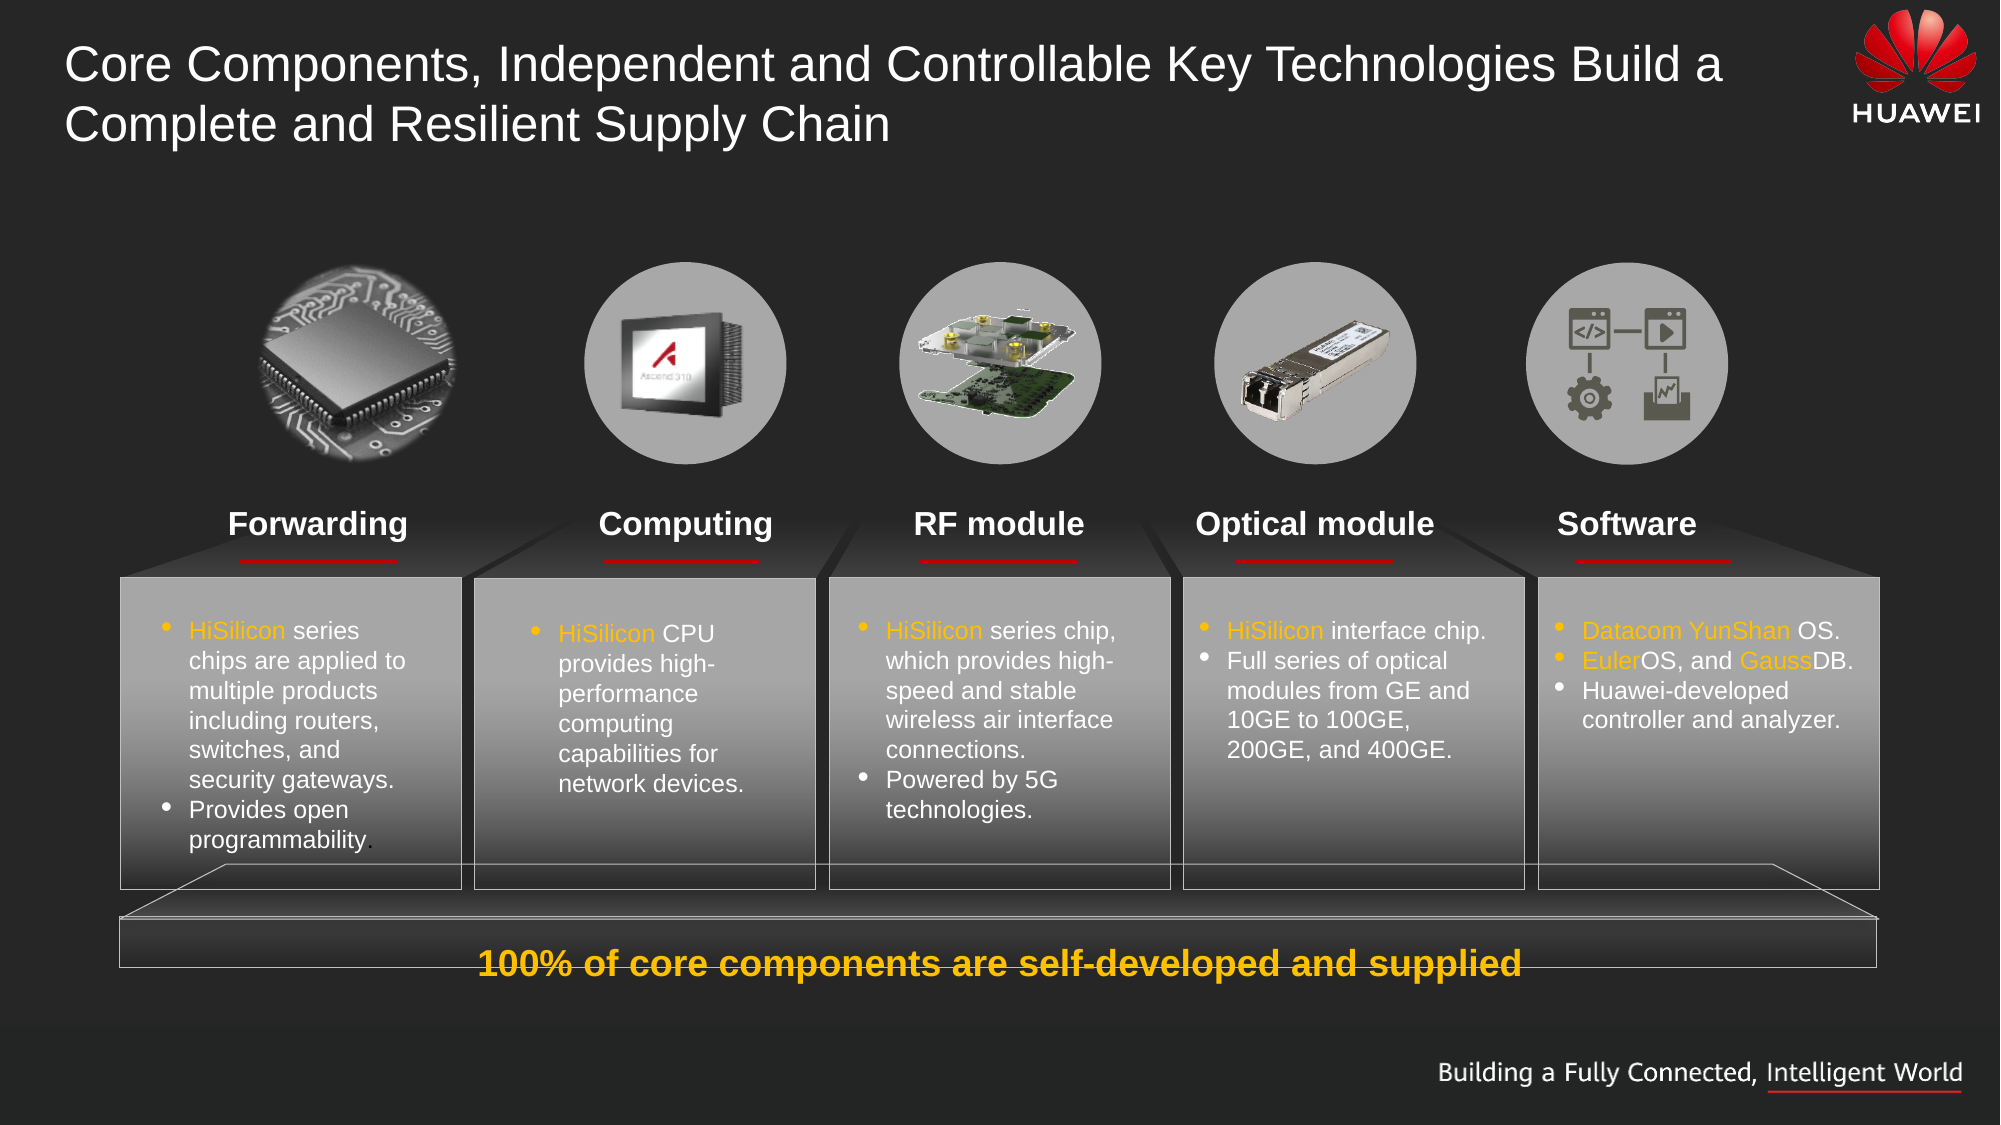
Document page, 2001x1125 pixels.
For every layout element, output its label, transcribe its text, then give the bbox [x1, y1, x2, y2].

text_box [120, 577, 462, 890]
text_box 100% of core components are self-developed and supplied [409, 936, 1592, 987]
text_box Optical module [1172, 496, 1458, 548]
text_box [121, 445, 666, 577]
text_box [829, 577, 1171, 864]
text_box HiSilicon series chips are applied to multiple products including routers, switches, and security gateways. Provides open programmability. [145, 606, 433, 865]
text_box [551, 262, 830, 465]
text_box HiSilicon interface chip. Full series of optical modules from GE and 10GE to 100GE, 200GE, and 400GE. [1183, 606, 1512, 837]
text_box RF module [883, 496, 1115, 548]
text_box Software [1511, 496, 1743, 548]
text_box Computing [572, 496, 801, 548]
text_box [829, 456, 1171, 577]
picture [1406, 1024, 2000, 1125]
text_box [899, 262, 1102, 465]
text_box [1212, 255, 1417, 465]
text_box [1334, 445, 1880, 577]
text_box [1538, 577, 1880, 890]
text_box Core Components, Independent and Controllable Key Technologies Build a Complete and Resilient Supply Chain [64, 33, 1874, 149]
text_box HiSilicon series chip, which provides high-speed and stable wireless air interface connections. Powered by 5G technologies. [842, 606, 1171, 845]
text_box HiSilicon CPU provides high-performance computing capabilities for network devices. [508, 606, 769, 834]
text_box [474, 445, 898, 578]
text_box [119, 920, 1877, 968]
text_box [474, 578, 816, 864]
picture [1832, 4, 2000, 123]
text_box Datacom YunShan OS. EulerOS, and GaussDB. Huawei-developed controller and analyzer. [1539, 606, 1888, 819]
text_box [1183, 577, 1525, 864]
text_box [1525, 262, 1729, 465]
text_box [119, 864, 1880, 920]
picture [256, 262, 459, 465]
text_box Forwarding [204, 496, 433, 548]
text_box [1102, 445, 1526, 578]
